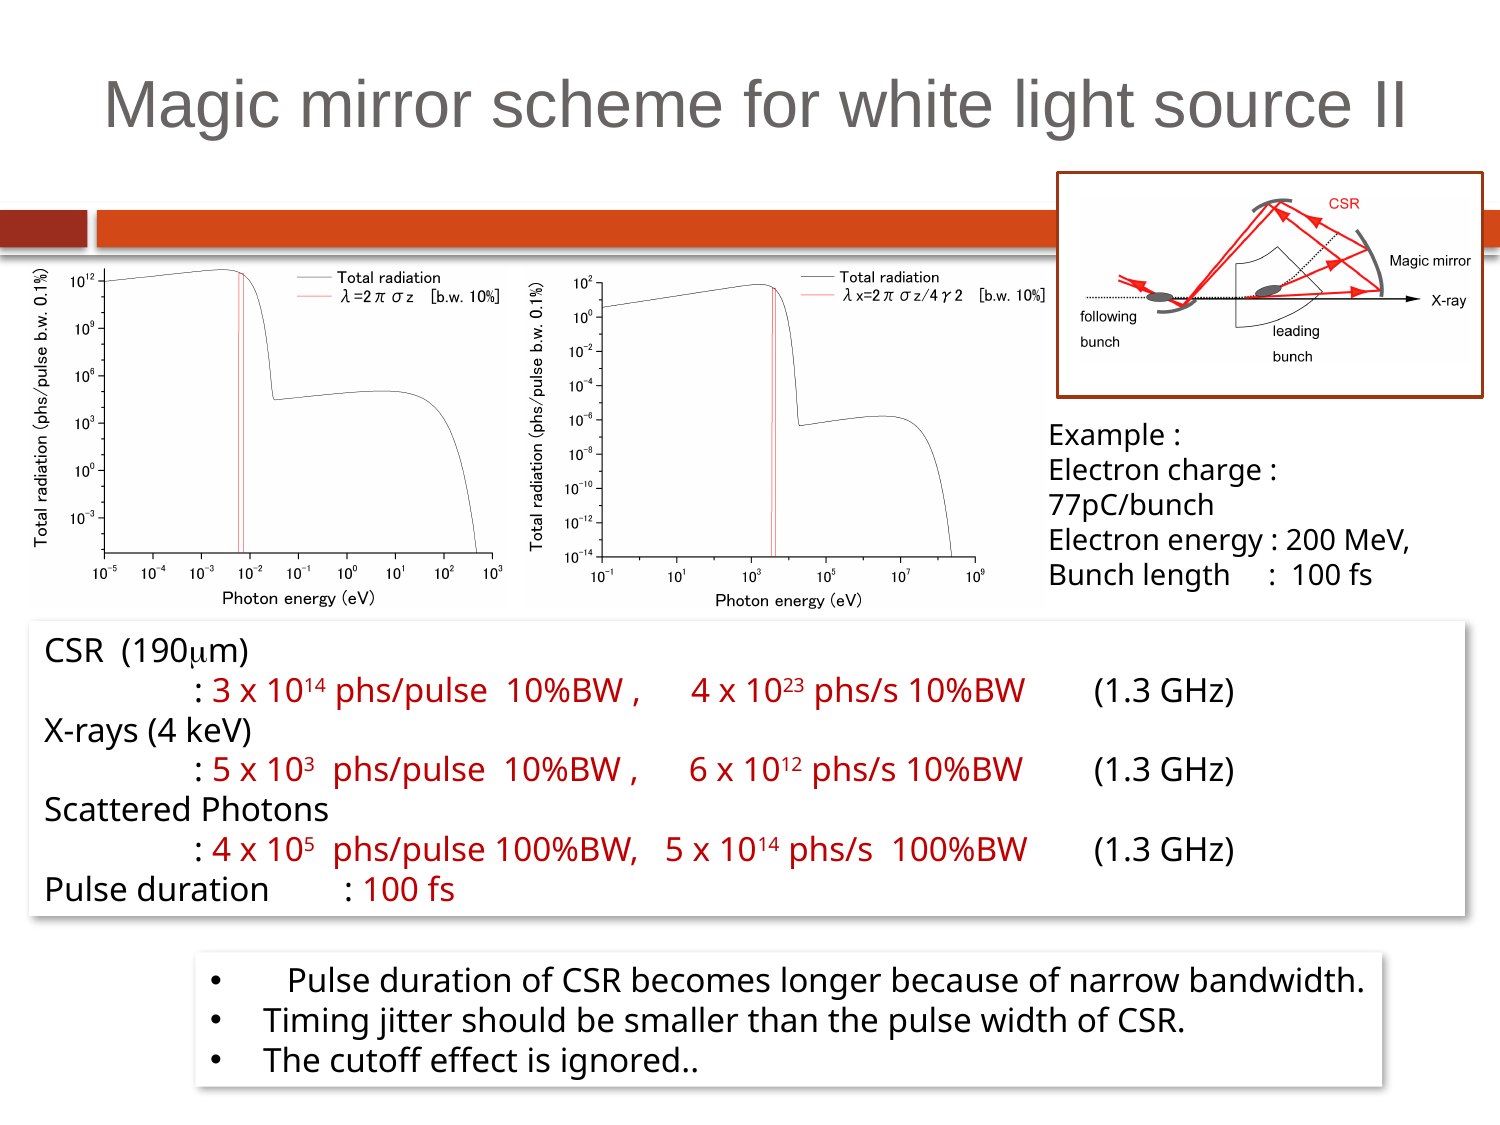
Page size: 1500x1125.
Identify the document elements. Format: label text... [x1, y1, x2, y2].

text_box Pulse duration of CSR becomes longer because of narrow bandwidth. Timing jitter should be smaller than the pulse width of CSR. The cutoff effect is ignored.. [195, 952, 1383, 1087]
picture [1080, 195, 1471, 367]
text_box CSR (190mm) : 3 x 1014 phs/pulse 10%BW , 4 x 1023 phs/s 10%BW (1.3 GHz) X-rays (4 keV) : 5 x 103 phs/pulse 10%BW , 6 x 1012 phs/s 10%BW (1.3 GHz) Scattered Photons : 4 x 105 phs/pulse 100%BW, 5 x 1014 phs/s 100%BW (1.3 GHz) Pulse duration : 100 fs [29, 655, 1465, 916]
picture [29, 266, 507, 609]
text_box Example : Electron charge : 77pC/bunch Electron energy : 200 MeV, Bunch length : 100 fs [1053, 408, 1465, 599]
text_box [1056, 365, 1484, 399]
text_box CSR (190mm) : 3 x 1014 phs/pulse 10%BW , 4 x 1023 phs/s 10%BW (1.3 GHz) X-rays (4 keV) : 5 x 103 phs/pulse 10%BW , 6 x 1012 phs/s 10%BW (1.3 GHz) Scattered Photons : 4 x 105 phs/pulse 100%BW, 5 x 1014 phs/s 100%BW (1.3 GHz) Pulse duration : 100 fs [29, 621, 1465, 654]
title Magic mirror scheme for white light source II [88, 42, 1439, 159]
text_box [1056, 171, 1484, 364]
picture [525, 266, 1048, 611]
